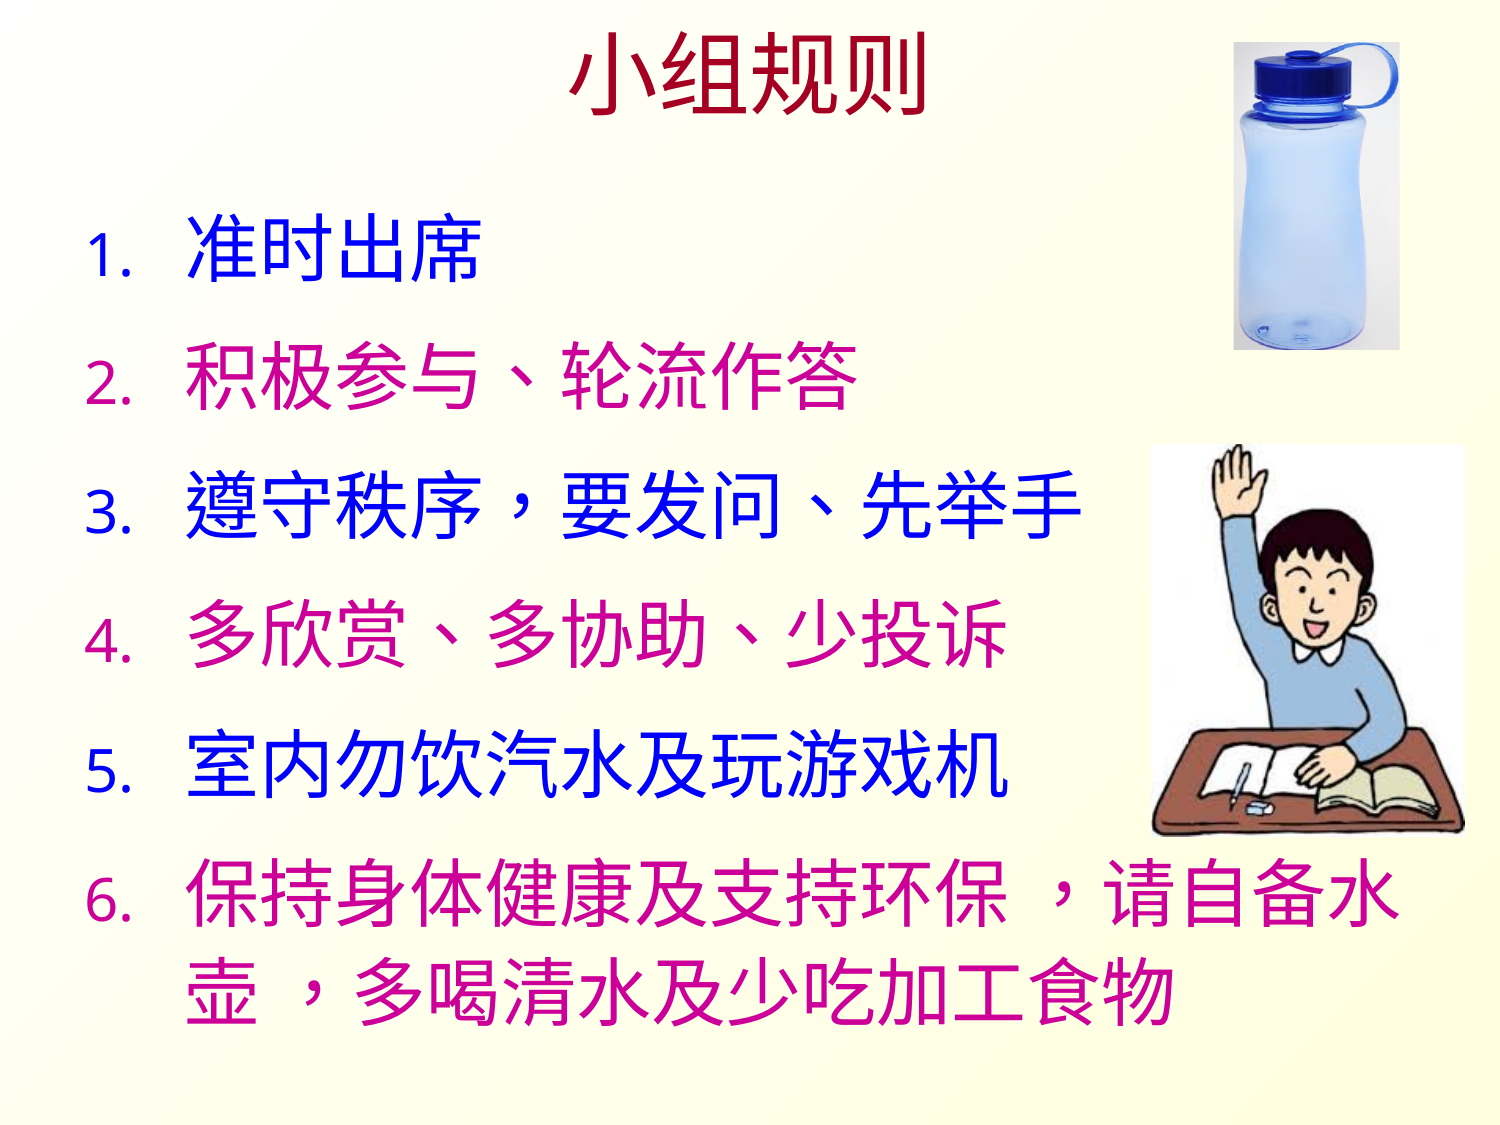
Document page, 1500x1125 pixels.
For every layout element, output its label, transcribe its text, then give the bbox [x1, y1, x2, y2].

picture [1151, 444, 1465, 837]
title 小组规则 [0, 7, 1500, 138]
picture [1233, 42, 1400, 351]
list 准时出席 积极参与、轮流作答 遵守秩序，要发问、先举手 多欣赏、多协助、少投诉 室内勿饮汽水及玩游戏机 保持身体健康及支持环保 ，请自备水壶 ，多喝清水及少吃加工食物 [69, 184, 1436, 1114]
